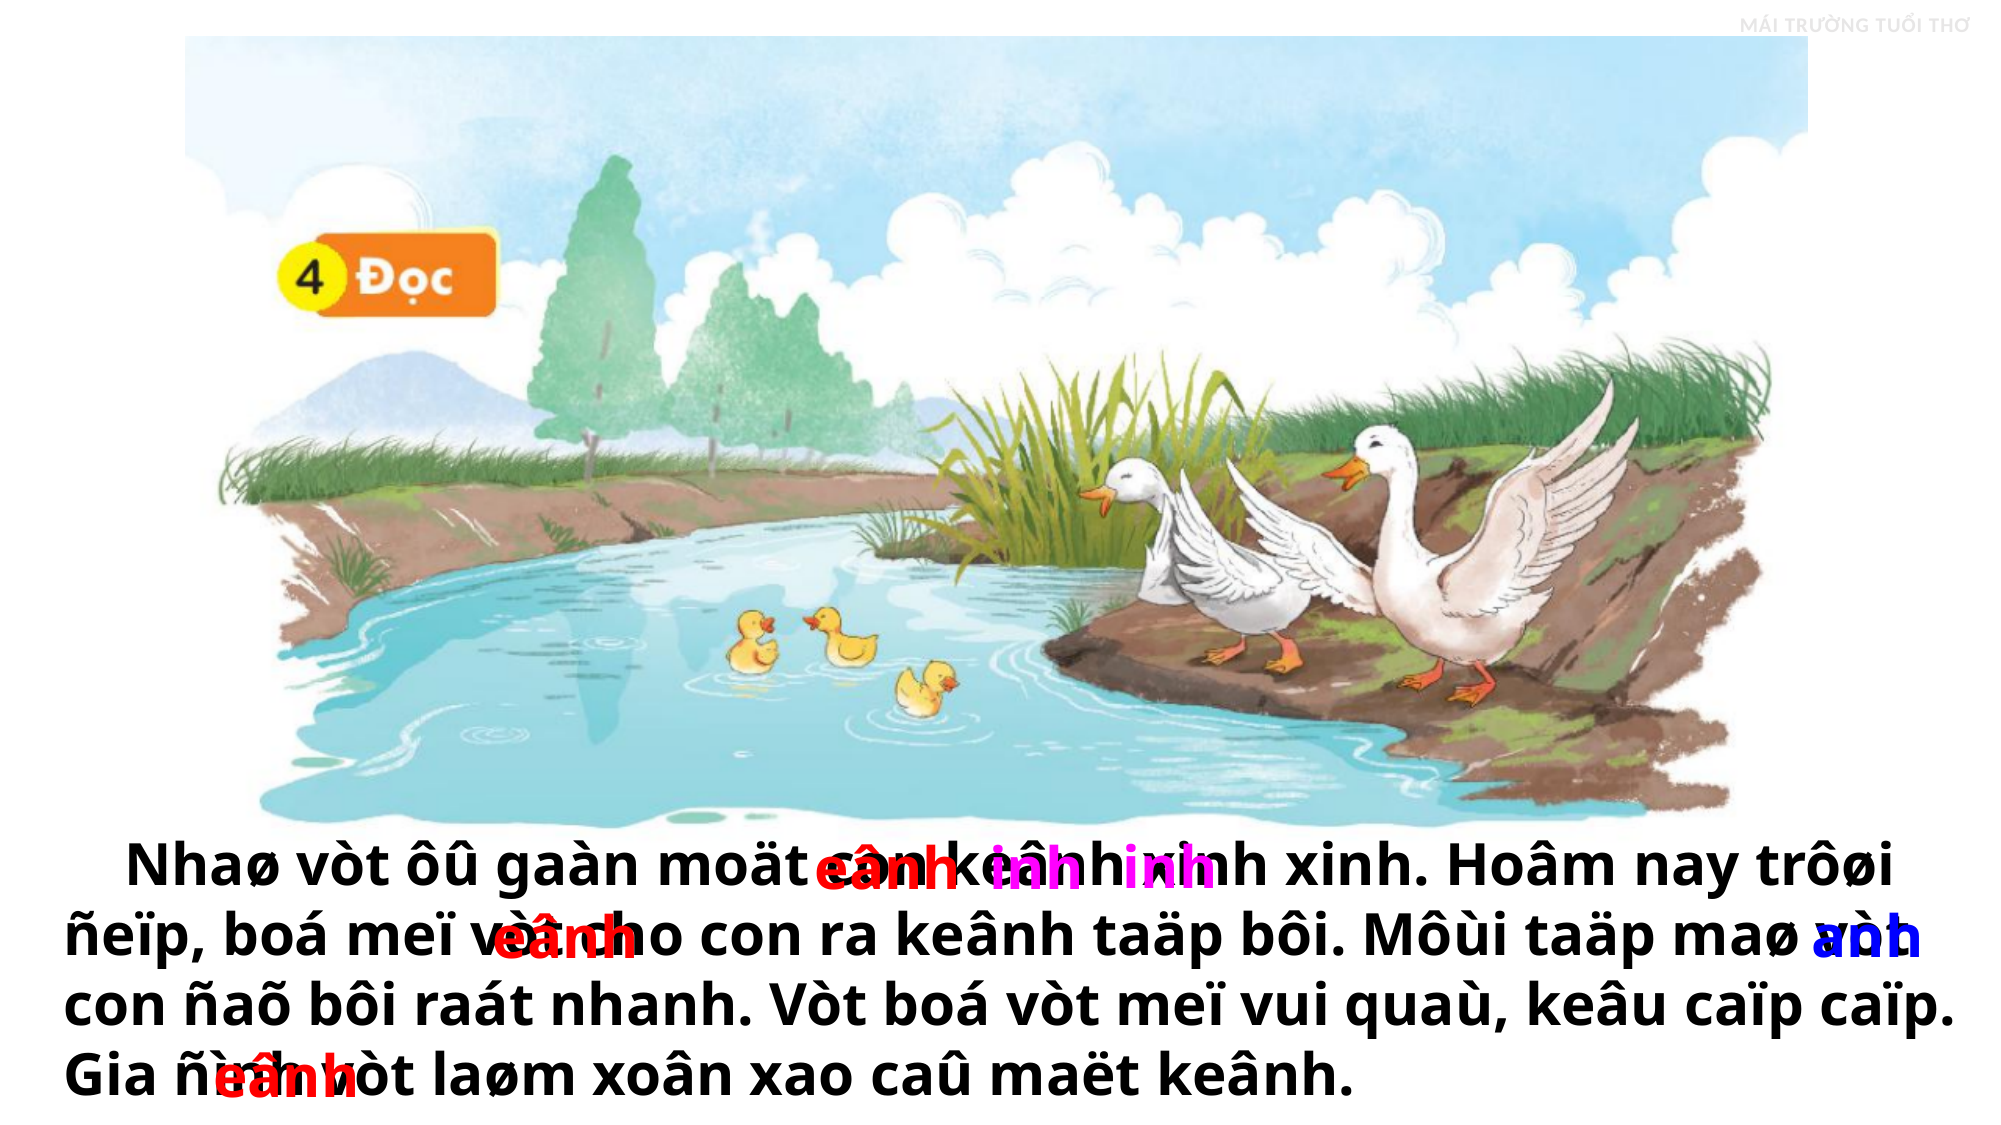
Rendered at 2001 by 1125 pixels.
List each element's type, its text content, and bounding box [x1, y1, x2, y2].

picture [185, 36, 1808, 850]
text_box inh [976, 850, 1099, 909]
text_box Nhaø vòt ôû gaàn moät con keânh xinh xinh. Hoâm nay trôøi ñeïp, boá meï vòt cho con ra keânh taäp bôi. Môùi taäp maø vòt con ñaõ bôi raát nhanh. Vòt boá vòt meï vui quaù, keâu caïp caïp. Gia ñình vòt laøm xoân xao caû maët keânh. [48, 819, 1993, 1115]
text_box eânh [799, 850, 976, 909]
text_box eânh [478, 892, 654, 978]
text_box eânh [198, 1031, 375, 1117]
text_box anh [1796, 892, 1938, 977]
text_box MÁI TRƯỜNG TUỔI THƠ [1724, 4, 1986, 45]
text_box inh [1108, 850, 1232, 908]
